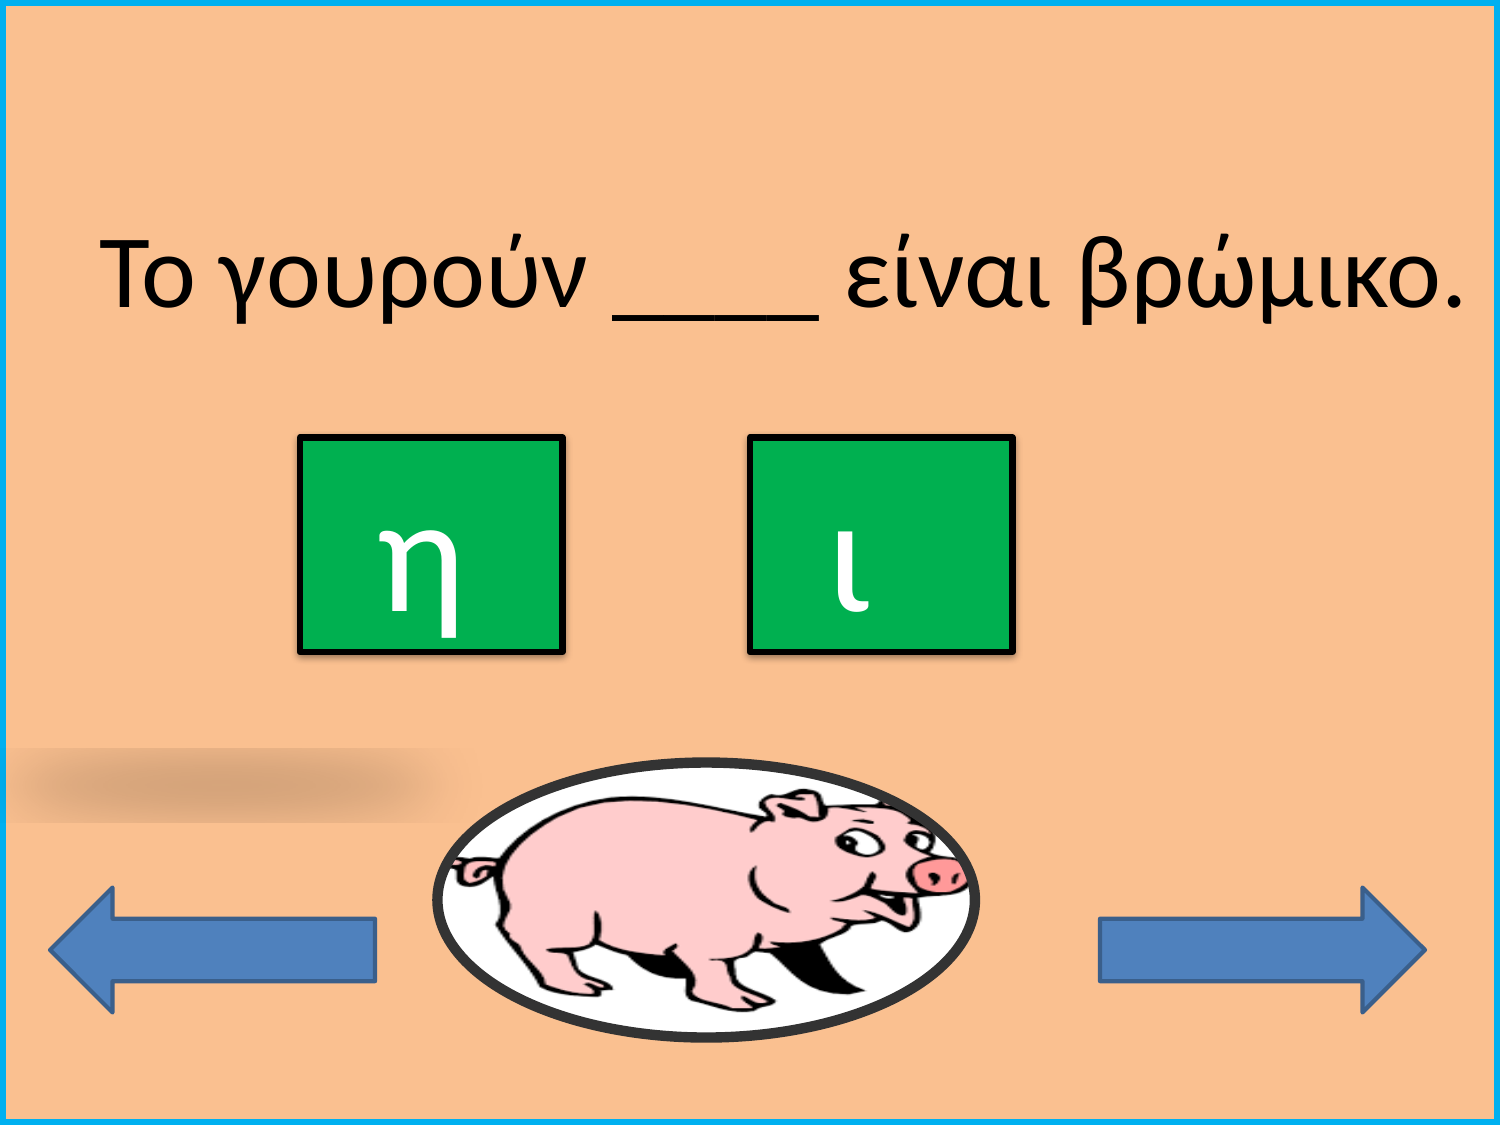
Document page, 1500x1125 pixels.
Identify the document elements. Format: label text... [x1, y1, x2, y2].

list To γουρούν ____ είναι βρώμικο. [0, 0, 1500, 1125]
picture [437, 762, 976, 1038]
text_box [47, 885, 378, 1015]
text_box [1097, 885, 1428, 1015]
text_box η [297, 434, 566, 655]
text_box ι [747, 434, 1016, 655]
